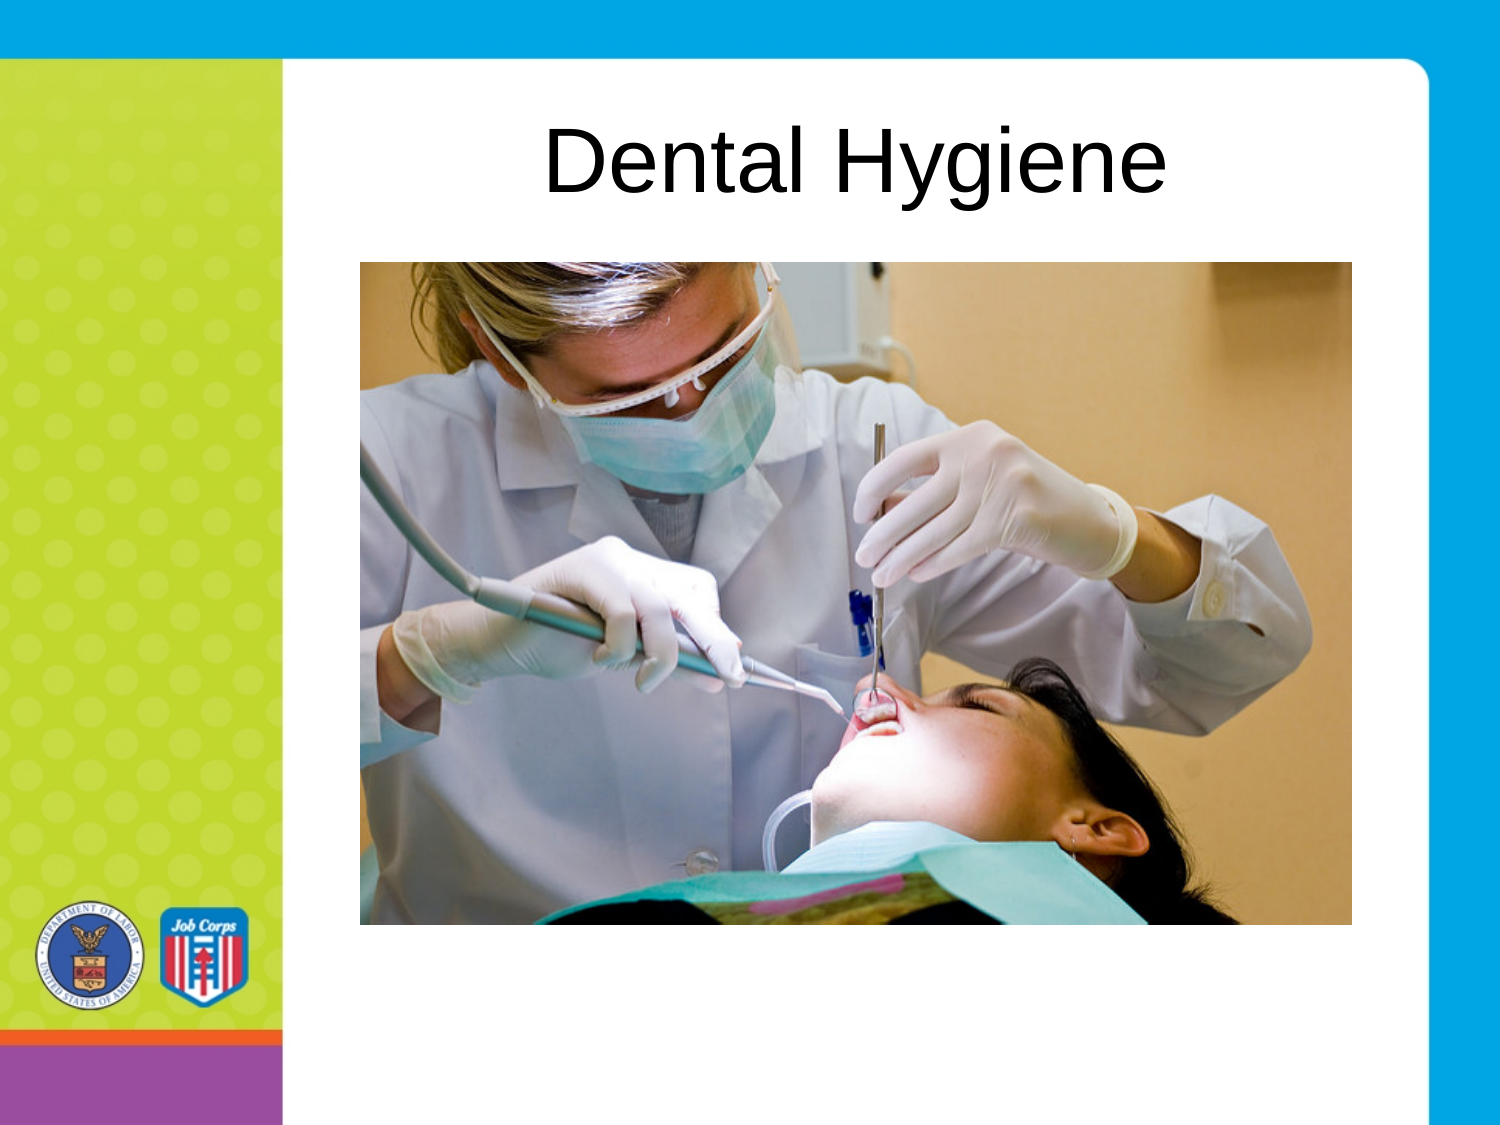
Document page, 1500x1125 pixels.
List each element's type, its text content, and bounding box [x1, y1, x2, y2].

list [360, 262, 1352, 926]
title Dental Hygiene [287, 62, 1426, 251]
picture [0, 58, 1430, 1125]
